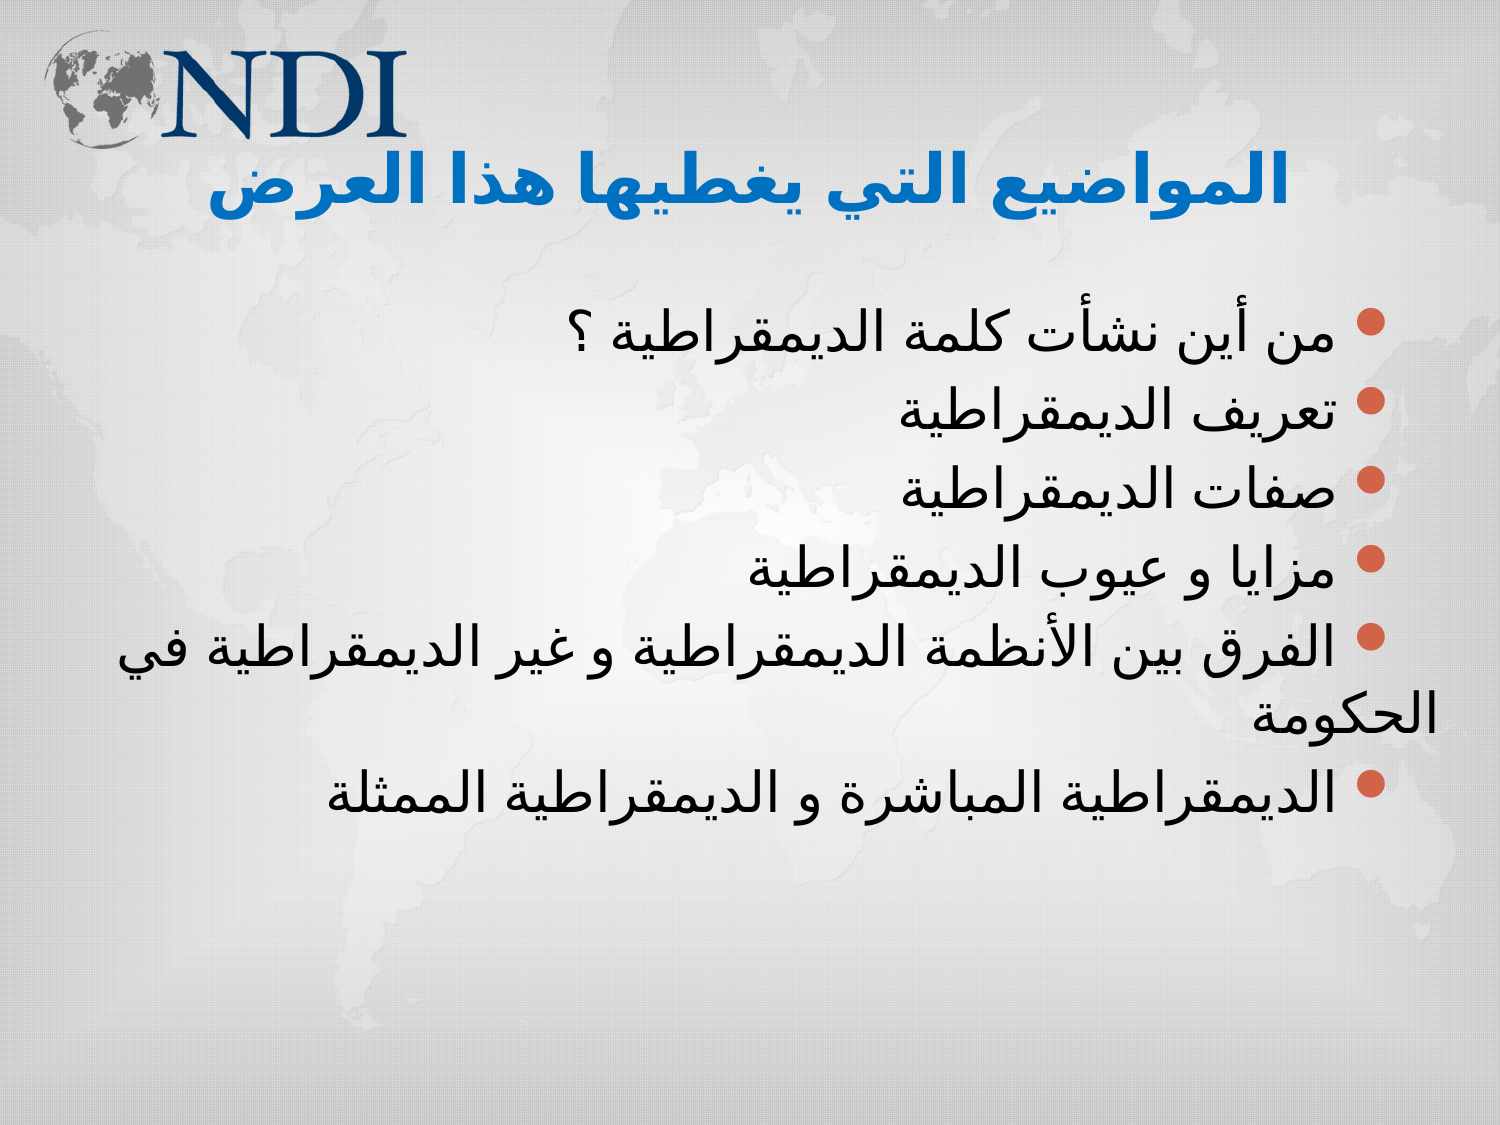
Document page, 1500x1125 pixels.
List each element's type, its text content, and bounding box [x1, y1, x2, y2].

picture [0, 0, 1500, 1125]
list من أين نشأت كلمة الديمقراطية ؟ تعريف الديمقراطية صفات الديمقراطية مزايا و عيوب الديمقراطية الفرق بين الأنظمة الديمقراطية و غير الديمقراطية في الحكومة الديمقراطية المباشرة و الديمقراطية الممثلة [24, 287, 1500, 1075]
title المواضيع التي يغطيها هذا العرض [49, 100, 1450, 225]
